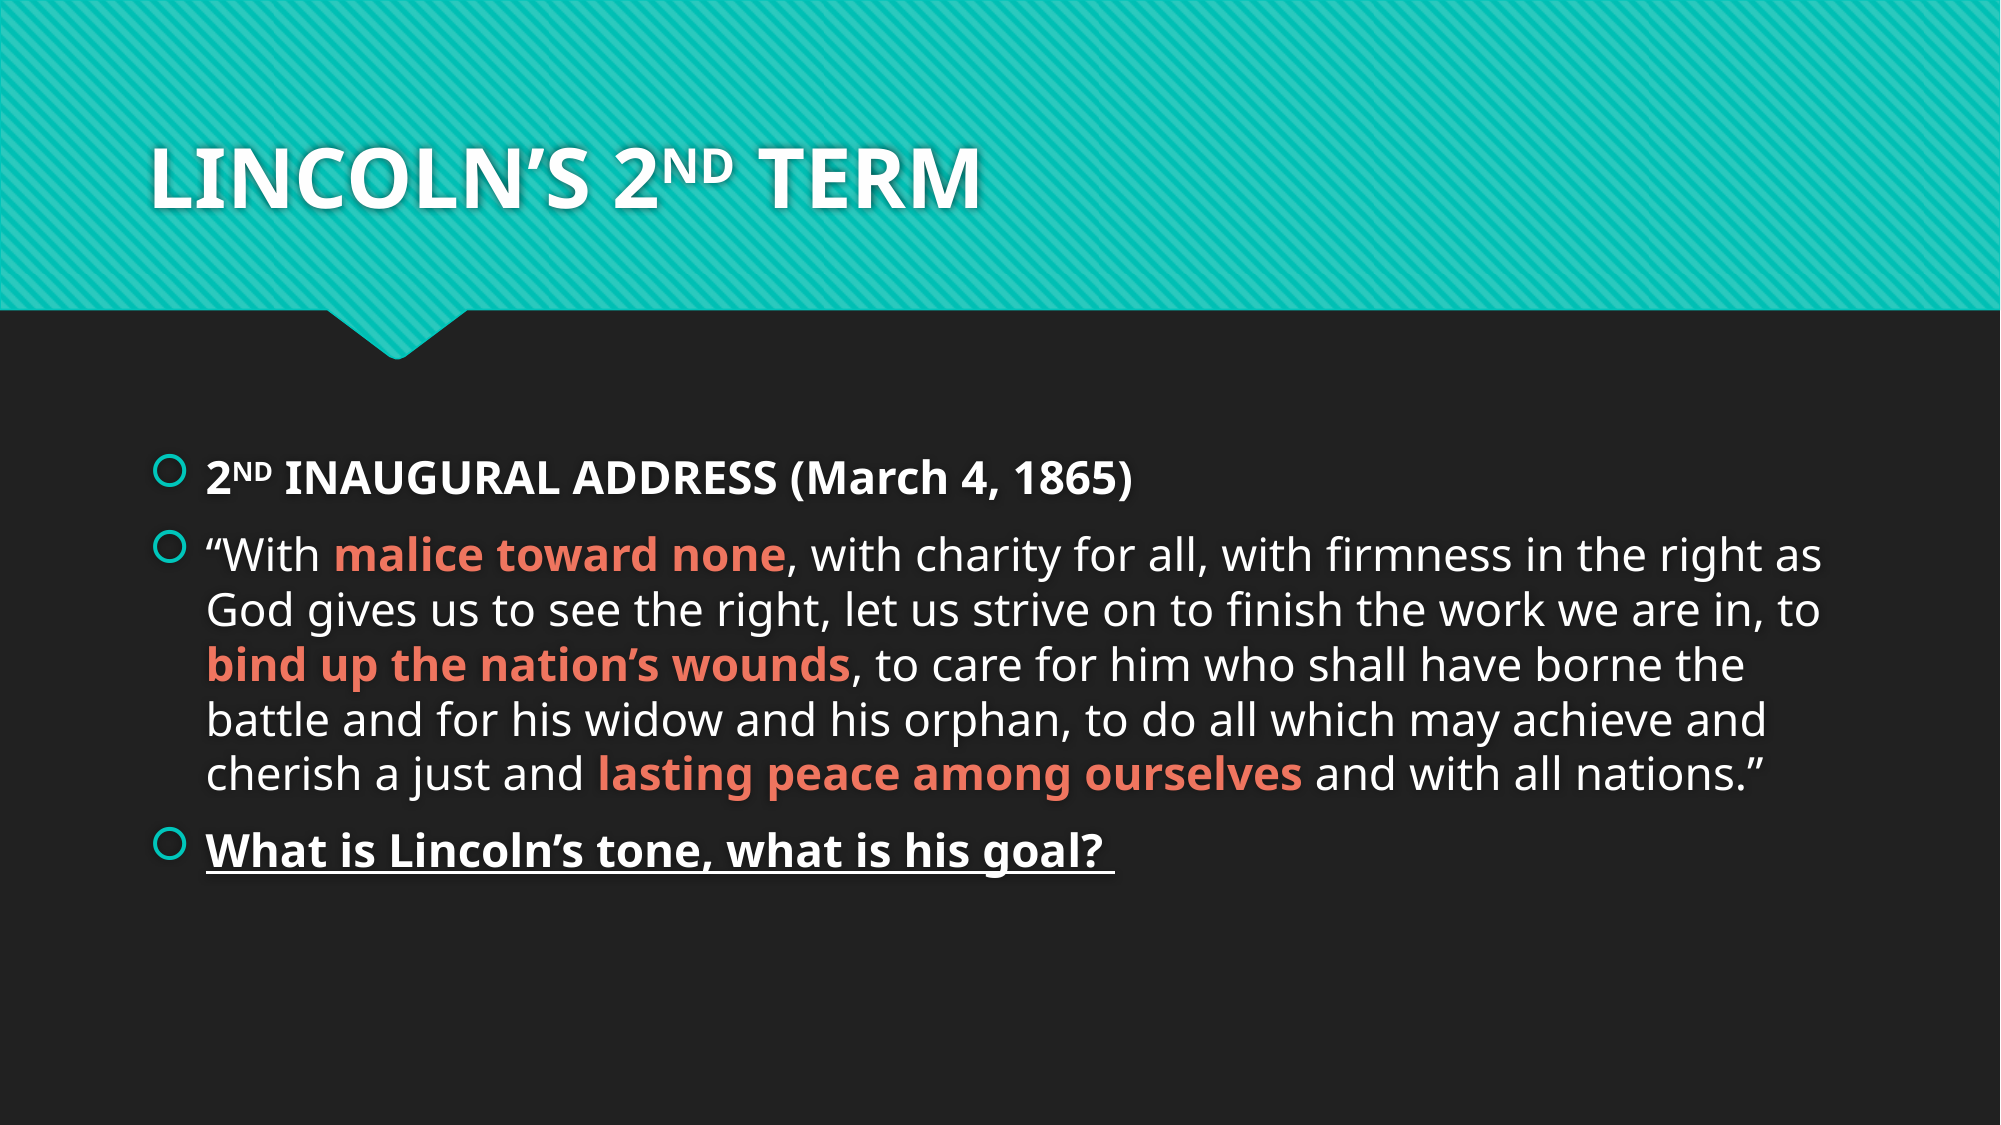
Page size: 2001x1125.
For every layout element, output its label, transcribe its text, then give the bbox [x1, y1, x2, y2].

list 2ND INAUGURAL ADDRESS (March 4, 1865) “With malice toward none, with charity for all, with firmness in the right as God gives us to see the right, let us strive on to finish the work we are in, to bind up the nation’s wounds, to care for him who shall have borne the battle and for his widow and his orphan, to do all which may achieve and cherish a just and lasting peace among ourselves and with all nations.” What is Lincoln’s tone, what is his goal? [134, 364, 1866, 962]
title LINCOLN’S 2ND TERM [132, 73, 1868, 233]
